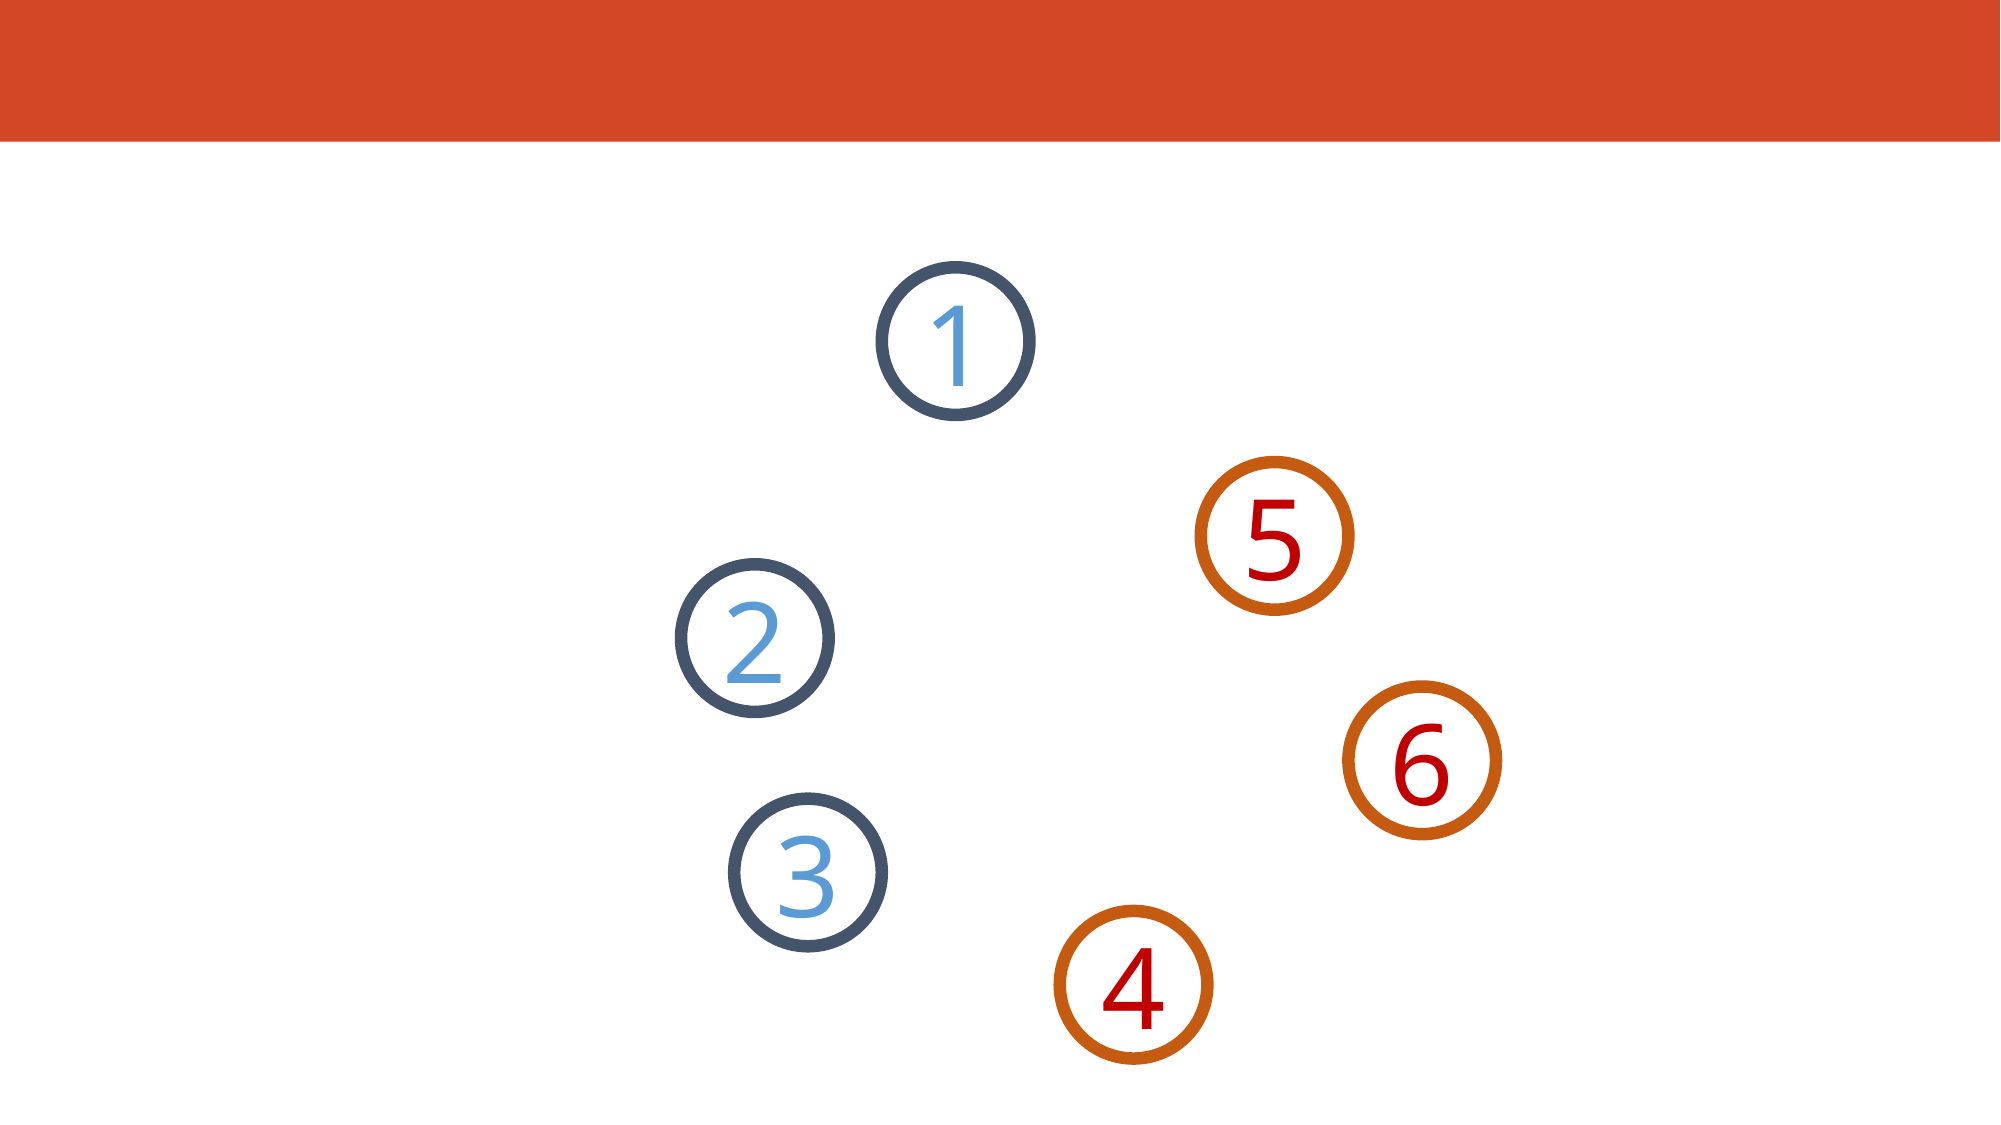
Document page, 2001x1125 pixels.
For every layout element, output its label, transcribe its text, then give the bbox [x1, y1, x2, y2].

text_box 6 [1347, 685, 1498, 836]
text_box 5 [1199, 461, 1350, 611]
text_box 3 [733, 797, 883, 948]
text_box 2 [679, 563, 830, 713]
text_box 1 [880, 266, 1031, 416]
text_box 4 [1058, 909, 1209, 1060]
